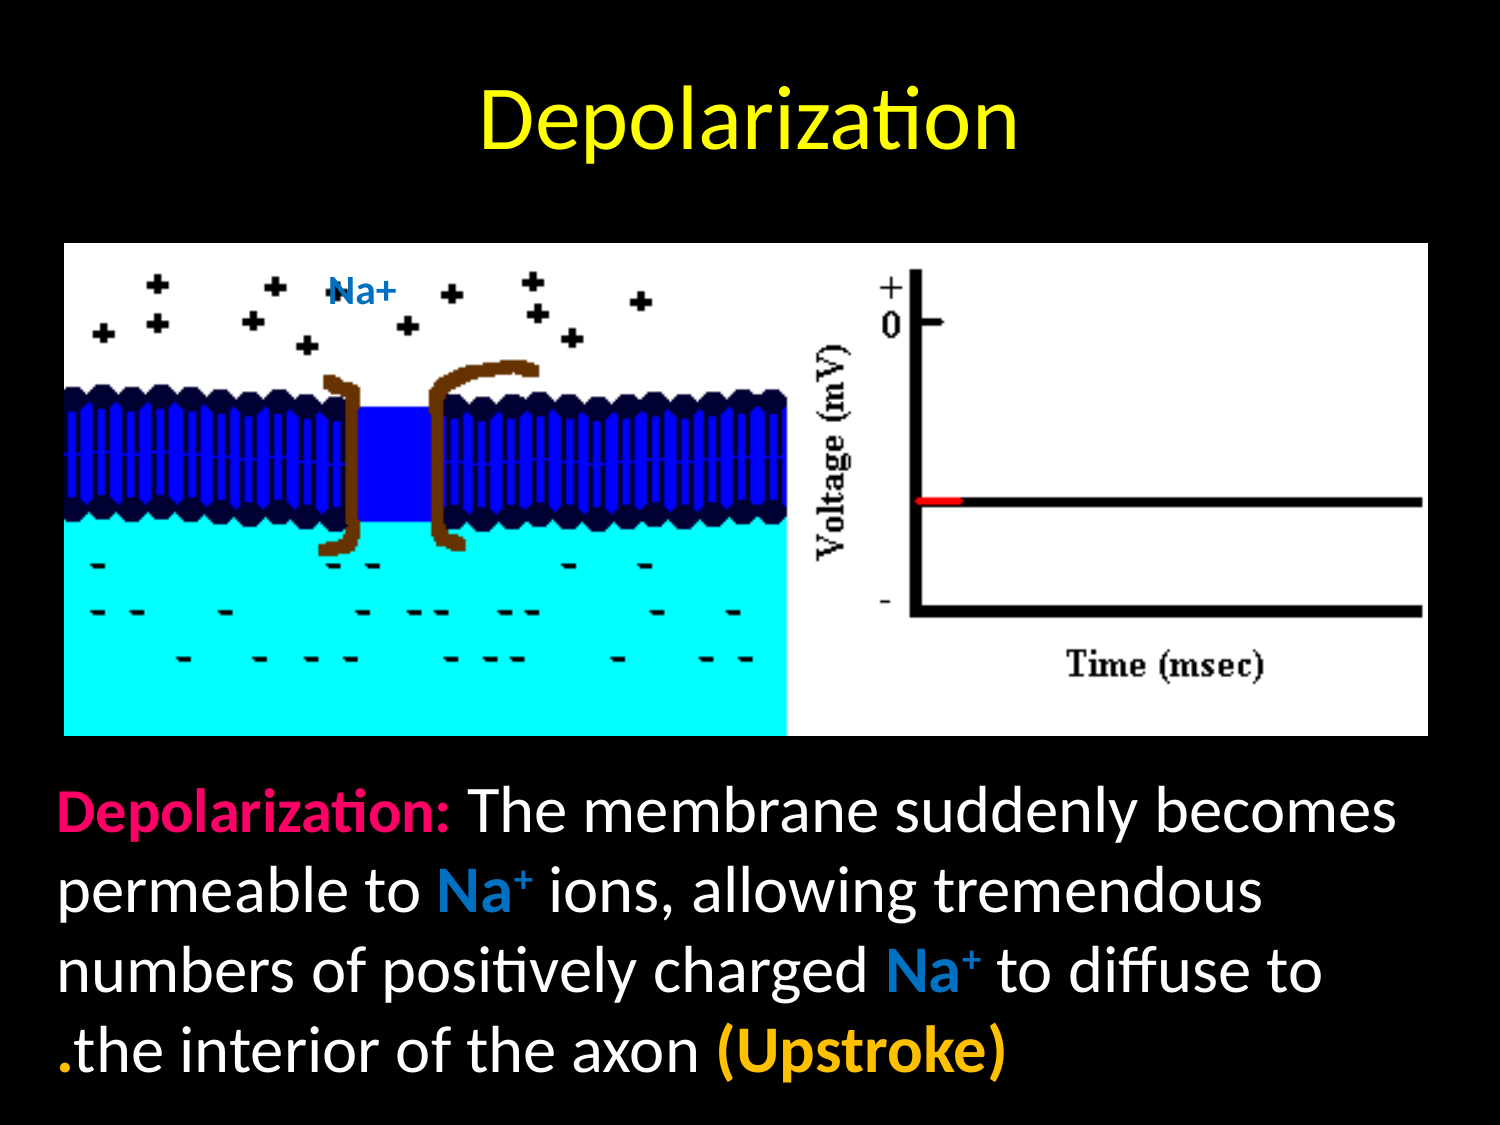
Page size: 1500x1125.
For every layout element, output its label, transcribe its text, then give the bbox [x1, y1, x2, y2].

picture [64, 243, 1428, 737]
title Depolarization [75, 19, 1425, 207]
text_box Depolarization: The membrane suddenly becomes permeable to Na+ ions, allowing tremendous numbers of positively charged Na+ to diffuse to the interior of the axon (Upstroke). [41, 758, 1471, 1125]
